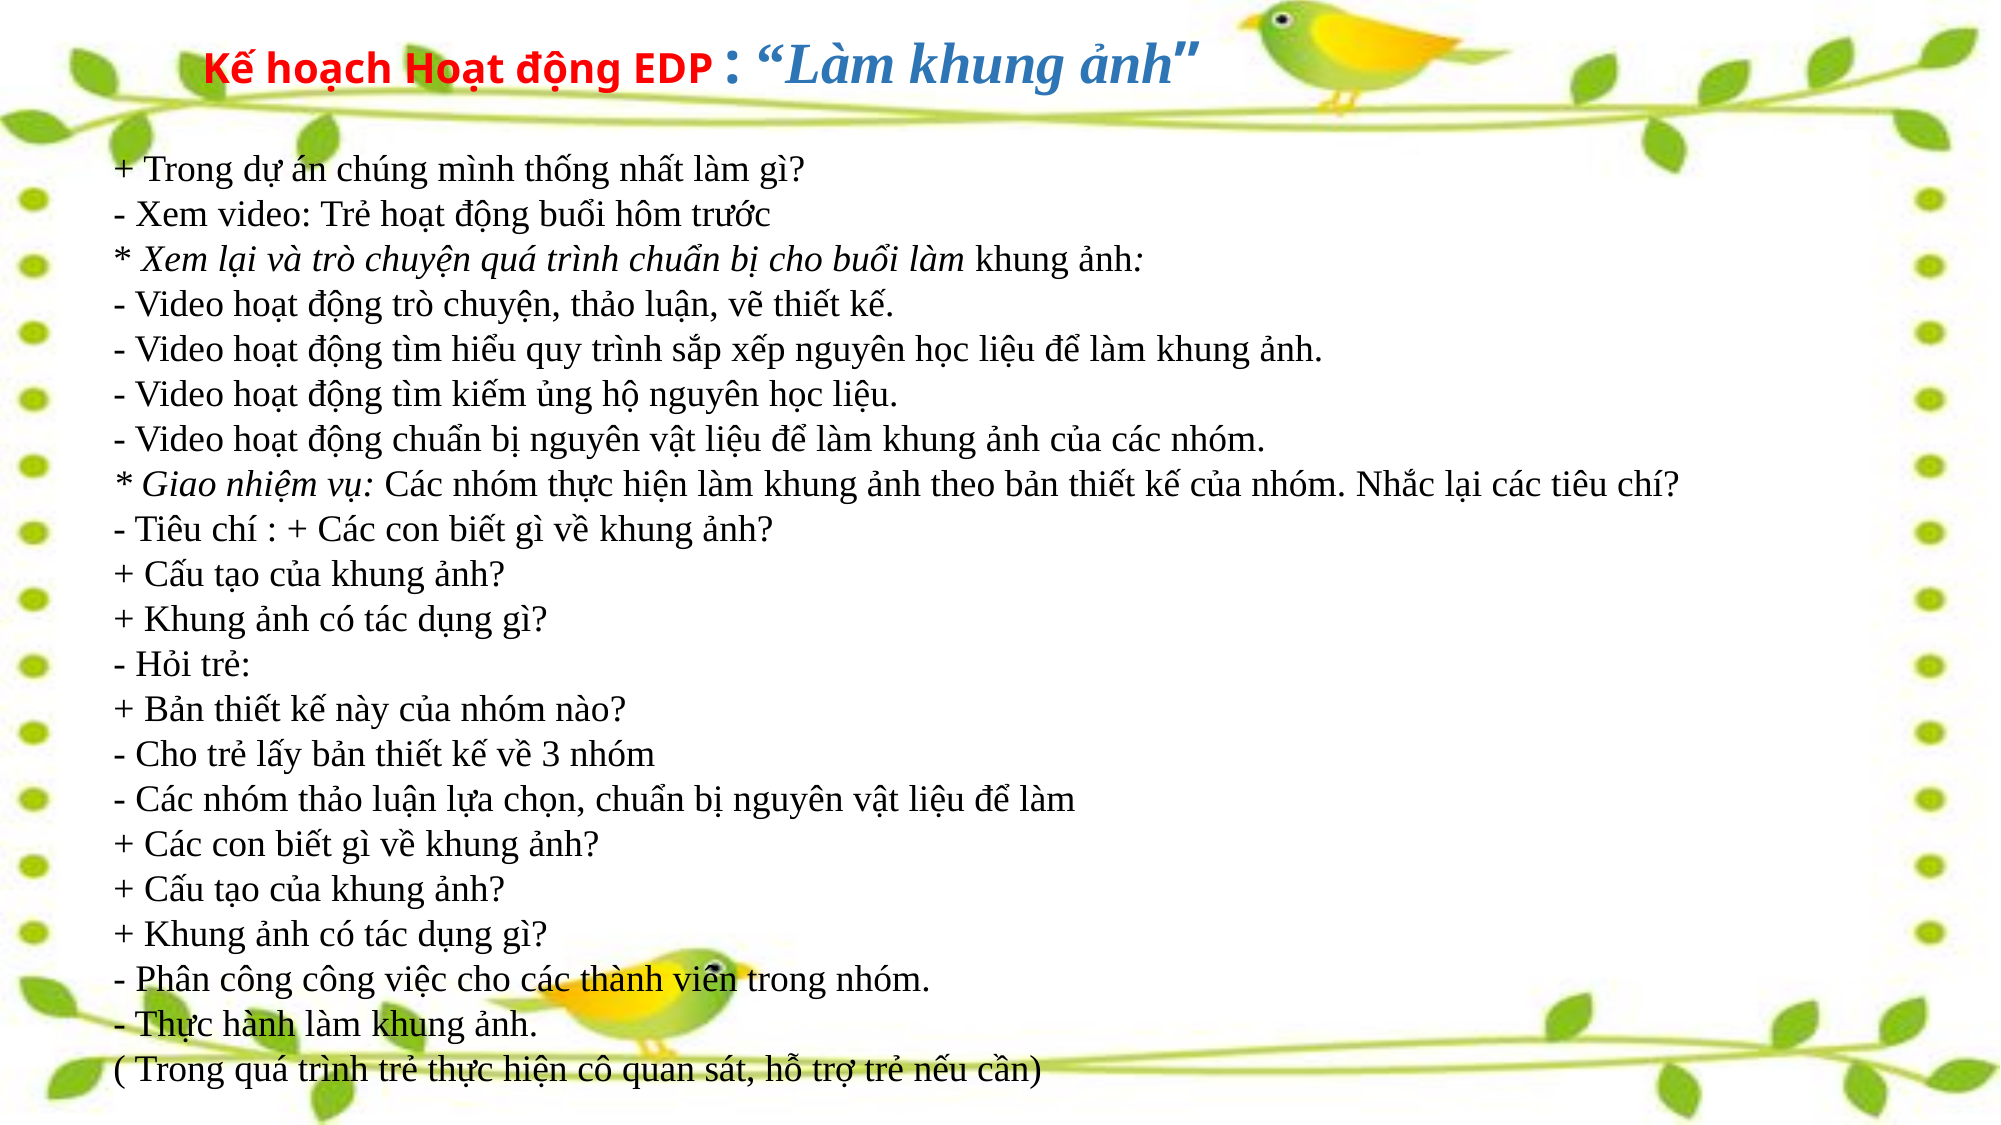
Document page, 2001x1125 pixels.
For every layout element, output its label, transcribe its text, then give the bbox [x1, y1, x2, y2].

title Kế hoạch Hoạt động EDP : “Làm khung ảnh” [44, 0, 1359, 104]
picture [0, 0, 2001, 1125]
text_box + Trong dự án chúng mình thống nhất làm gì? - Xem video: Trẻ hoạt động buổi hôm trước * Xem lại và trò chuyện quá trình chuẩn bị cho buổi làm khung ảnh: - Video hoạt động trò chuyện, thảo luận, vẽ thiết kế. - Video hoạt động tìm hiểu quy trình sắp xếp nguyên học liệu để làm khung ảnh. - Video hoạt động tìm kiếm ủng hộ nguyên học liệu. - Video hoạt động chuẩn bị nguyên vật liệu để làm khung ảnh của các nhóm. * Giao nhiệm vụ: Các nhóm thực hiện làm khung ảnh theo bản thiết kế của nhóm. Nhắc lại các tiêu chí? - Tiêu chí : + Các con biết gì về khung ảnh? + Cấu tạo của khung ảnh? + Khung ảnh có tác dụng gì? - Hỏi trẻ: + Bản thiết kế này của nhóm nào? - Cho trẻ lấy bản thiết kế về 3 nhóm - Các nhóm thảo luận lựa chọn, chuẩn bị nguyên vật liệu để làm + Các con biết gì về khung ảnh? + Cấu tạo của khung ảnh? + Khung ảnh có tác dụng gì? - Phân công công việc cho các thành viên trong nhóm. - Thực hành làm khung ảnh. ( Trong quá trình trẻ thực hiện cô quan sát, hỗ trợ trẻ nếu cần) [98, 137, 1884, 1097]
